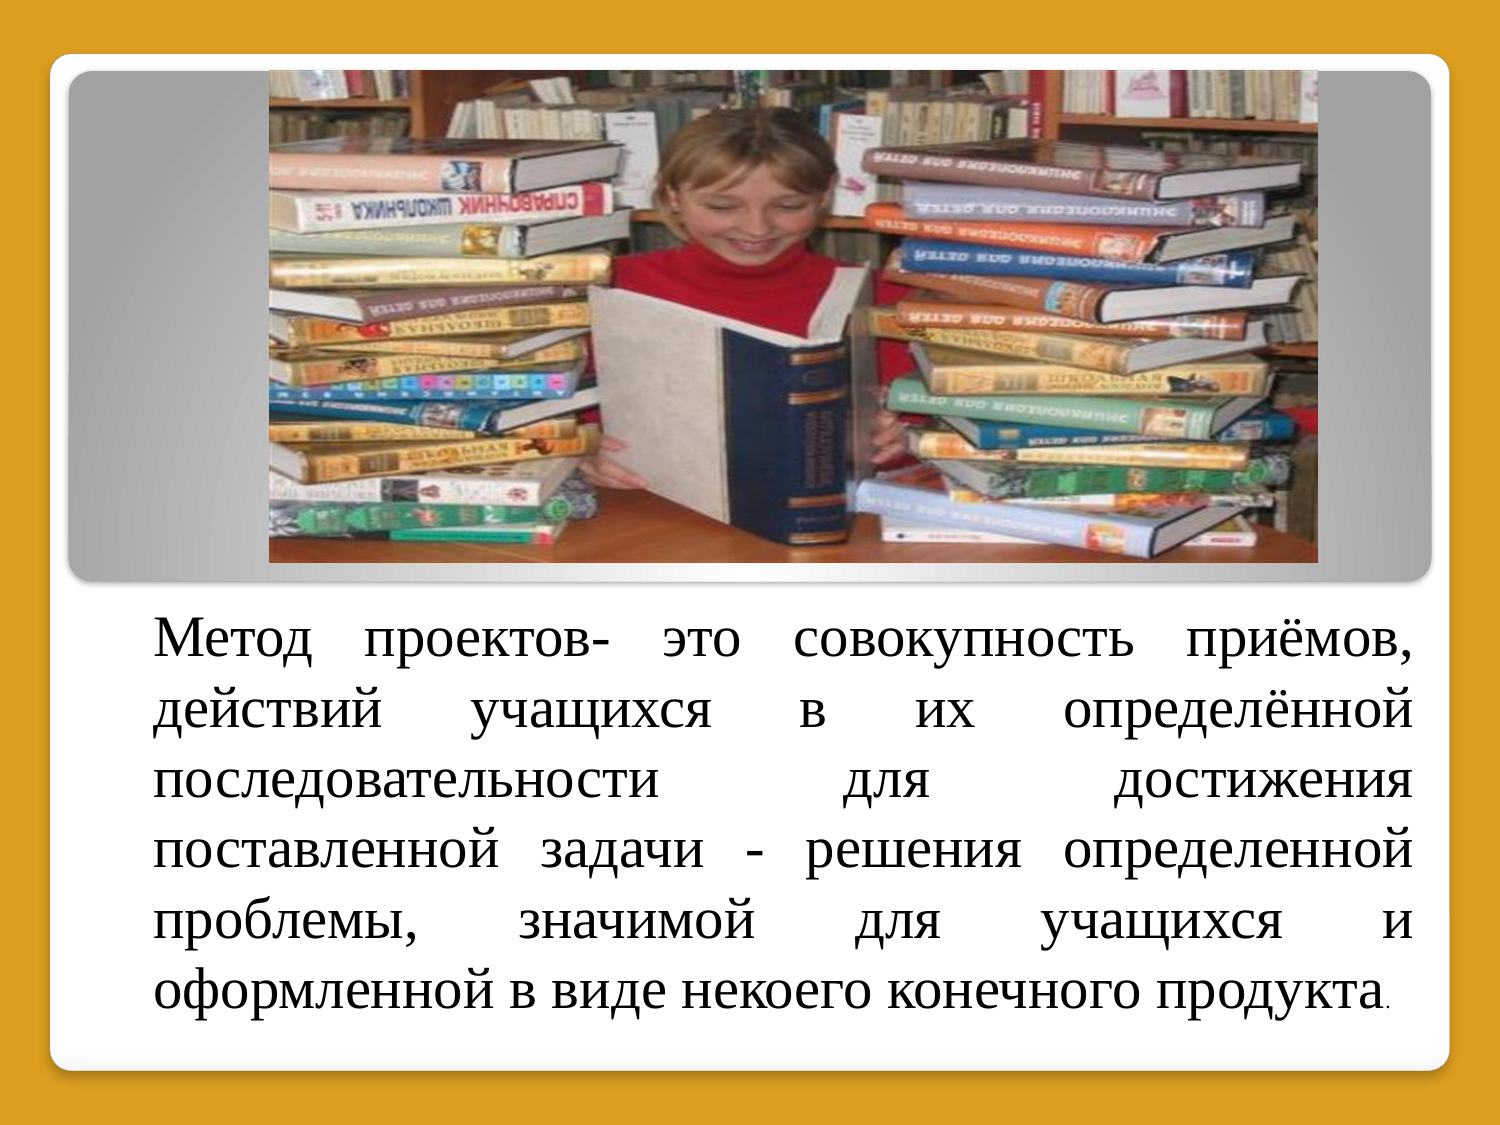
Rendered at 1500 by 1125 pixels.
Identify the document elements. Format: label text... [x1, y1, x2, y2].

picture [269, 70, 1318, 563]
title [118, 298, 1394, 597]
subtitle Метод проектов- это совокупность приёмов, действий учащихся в их определённой последовательности для достижения поставленной задачи - решения определенной проблемы, значимой для учащихся и оформленной в виде некоего конечного продукта. [116, 597, 1430, 1044]
